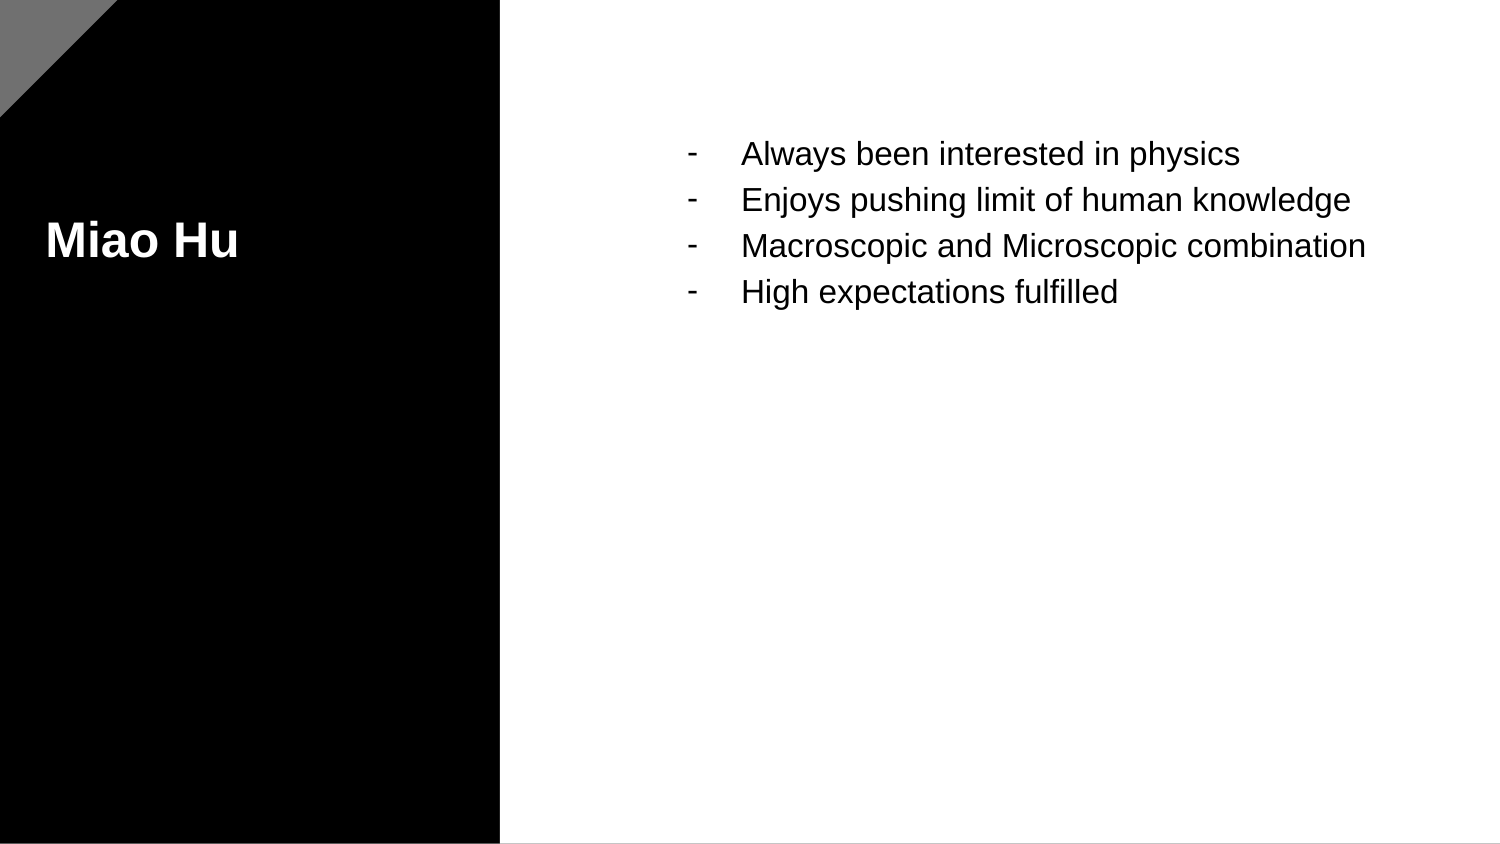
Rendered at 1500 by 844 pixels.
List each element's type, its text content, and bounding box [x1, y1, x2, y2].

title Miao Hu [30, 111, 471, 283]
list Always been interested in physics Enjoys pushing limit of human knowledge Macroscopic and Microscopic combination High expectations fulfilled [651, 111, 1460, 529]
